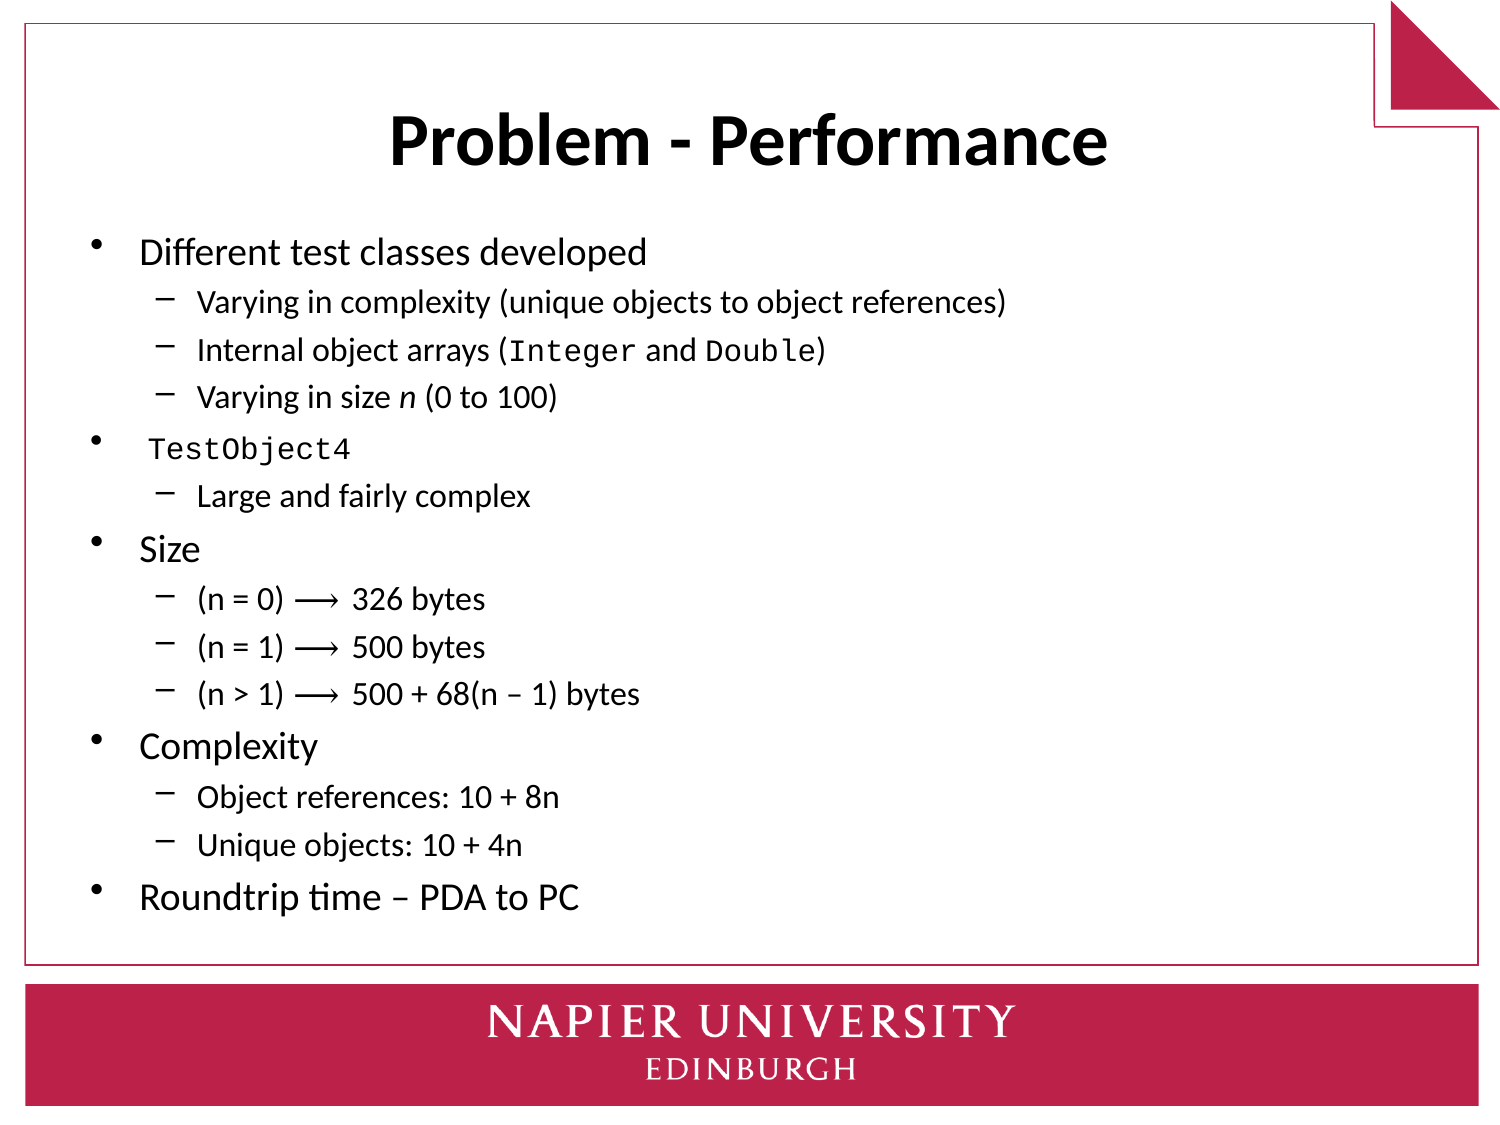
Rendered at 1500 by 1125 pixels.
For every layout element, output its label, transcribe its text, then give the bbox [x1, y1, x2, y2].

list Different test classes developed Varying in complexity (unique objects to object references) Internal object arrays (Integer and Double) Varying in size n (0 to 100) TestObject4 Large and fairly complex Size (n = 0) ⟶ 326 bytes (n = 1) ⟶ 500 bytes (n > 1) ⟶ 500 + 68(n – 1) bytes Complexity Object references: 10 + 8n Unique objects: 10 + 4n Roundtrip time – PDA to PC [74, 217, 1426, 936]
title Problem - Performance [74, 78, 1426, 193]
